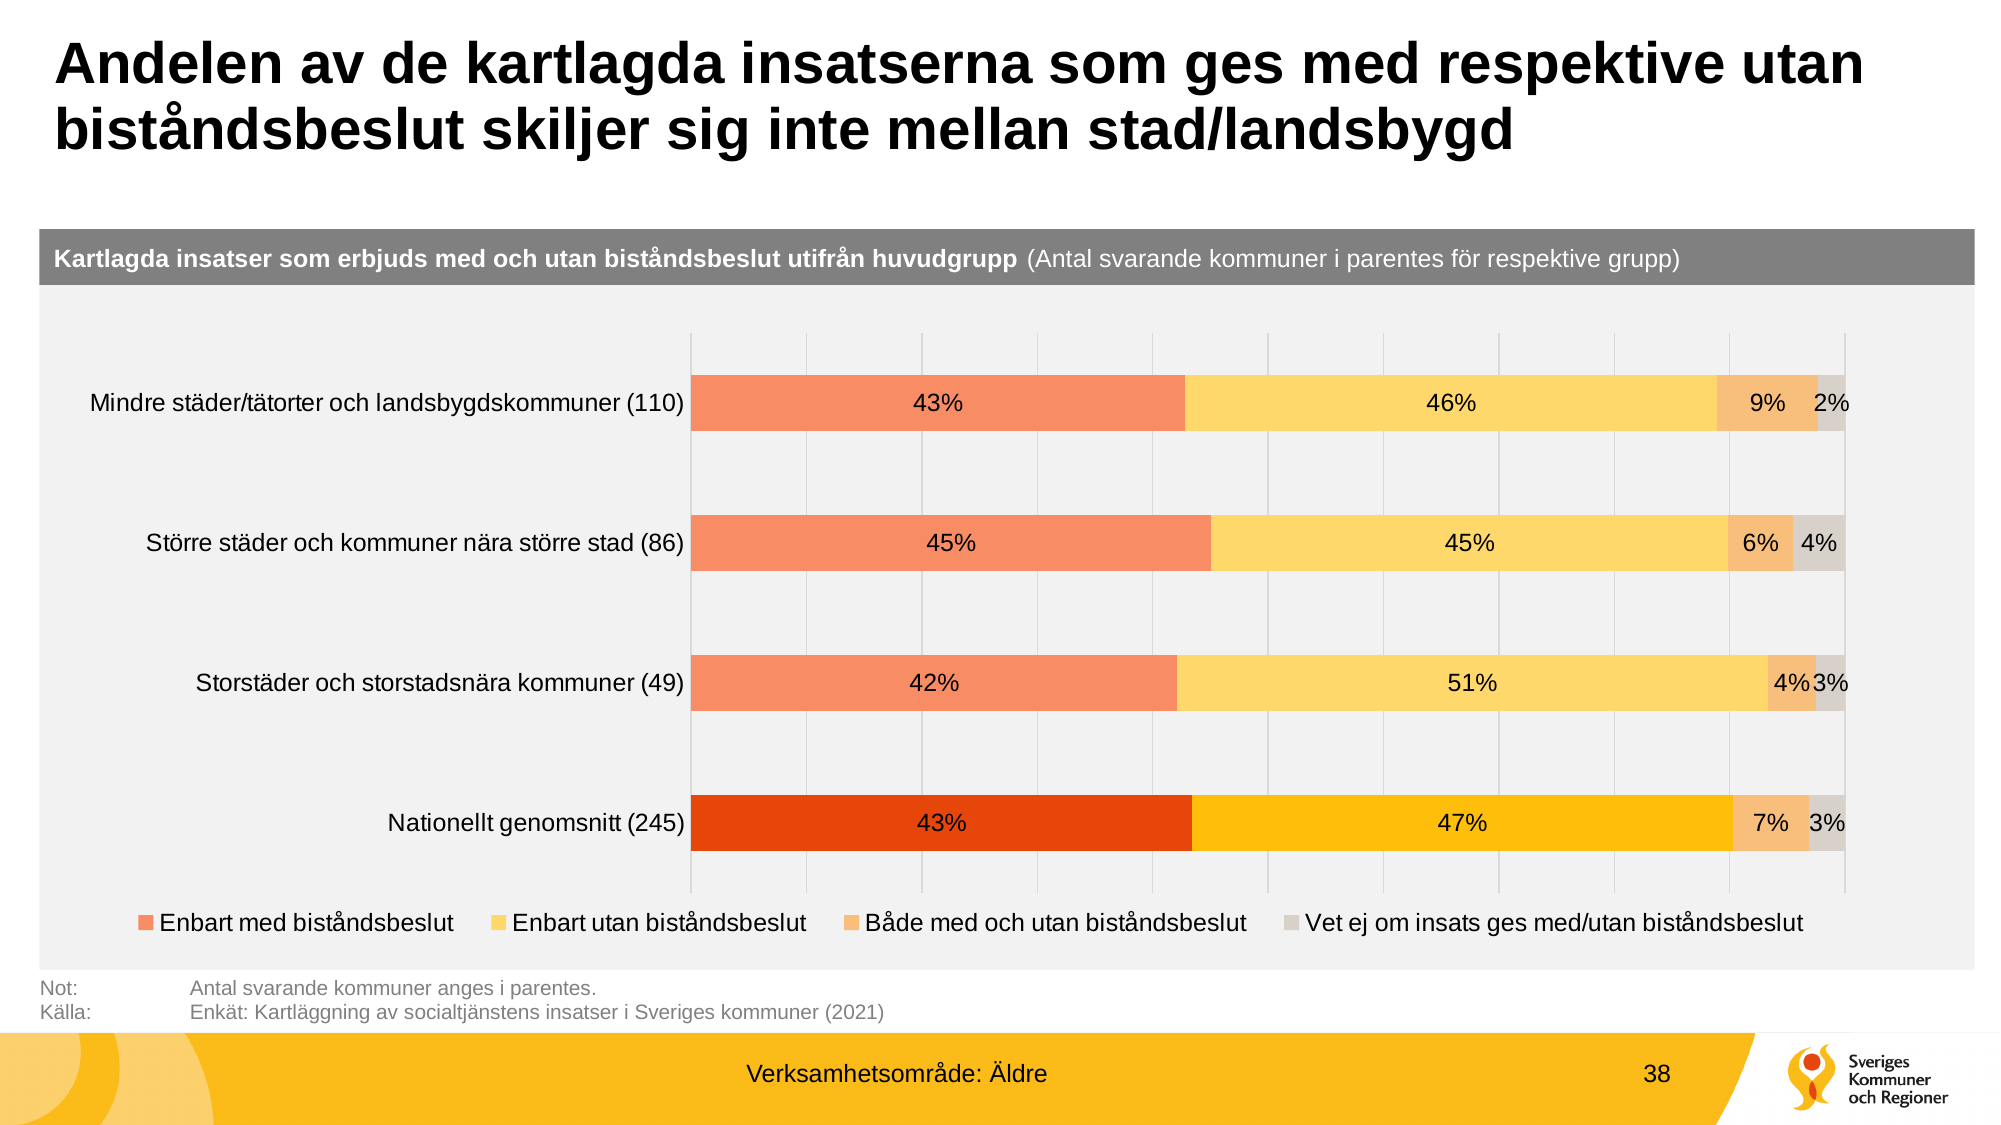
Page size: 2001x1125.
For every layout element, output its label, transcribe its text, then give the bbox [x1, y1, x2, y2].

title Andelen av de kartlagda insatserna som ges med respektive utan biståndsbeslut skiljer sig inte mellan stad/landsbygd [39, 22, 1892, 175]
chart [57, 311, 1850, 956]
footer Verksamhetsområde: Äldre [403, 1042, 1393, 1103]
slide_number 38 [1477, 1042, 1687, 1103]
text_box Kartlagda insatser som erbjuds med och utan biståndsbeslut utifrån huvudgrupp (Antal svarande kommuner i parentes för respektive grupp) [38, 228, 1976, 286]
text_box [38, 286, 1976, 971]
text_box Not: Antal svarande kommuner anges i parentes. Källa: Enkät: Kartläggning av socialtjänstens insatser i Sveriges kommuner (2021) [25, 966, 1921, 1032]
picture [0, 0, 2000, 1125]
